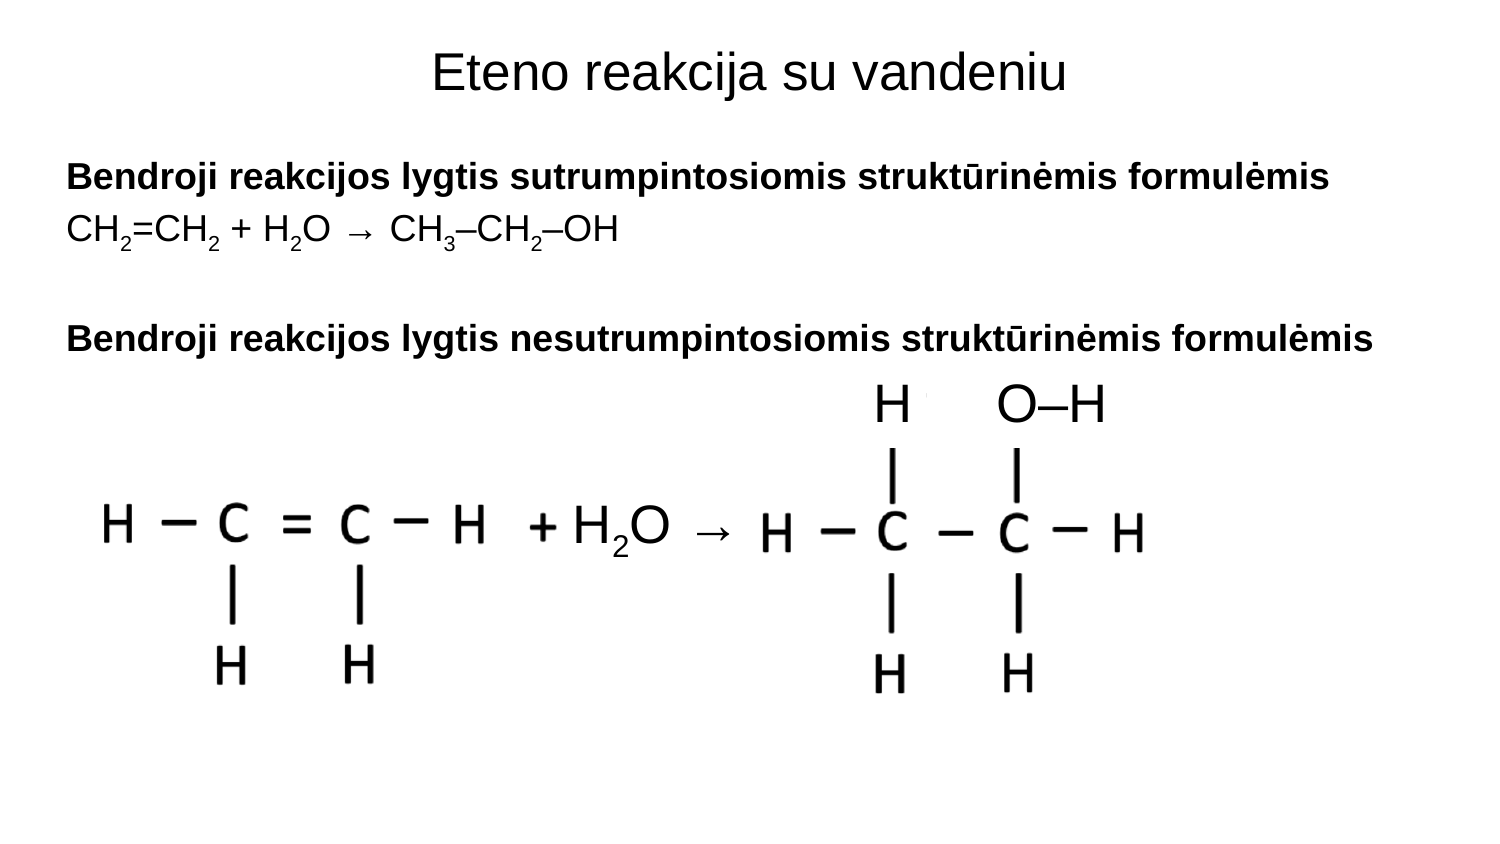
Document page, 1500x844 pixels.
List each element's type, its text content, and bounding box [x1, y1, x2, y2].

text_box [78, 352, 1171, 705]
title Eteno reakcija su vandeniu [51, 22, 1449, 116]
list Bendroji reakcijos lygtis sutrumpintosiomis struktūrinėmis formulėmis CH2=CH2 + H2O → CH3–CH2–OH Bendroji reakcijos lygtis nesutrumpintosiomis struktūrinėmis formulėmis [51, 129, 1449, 381]
